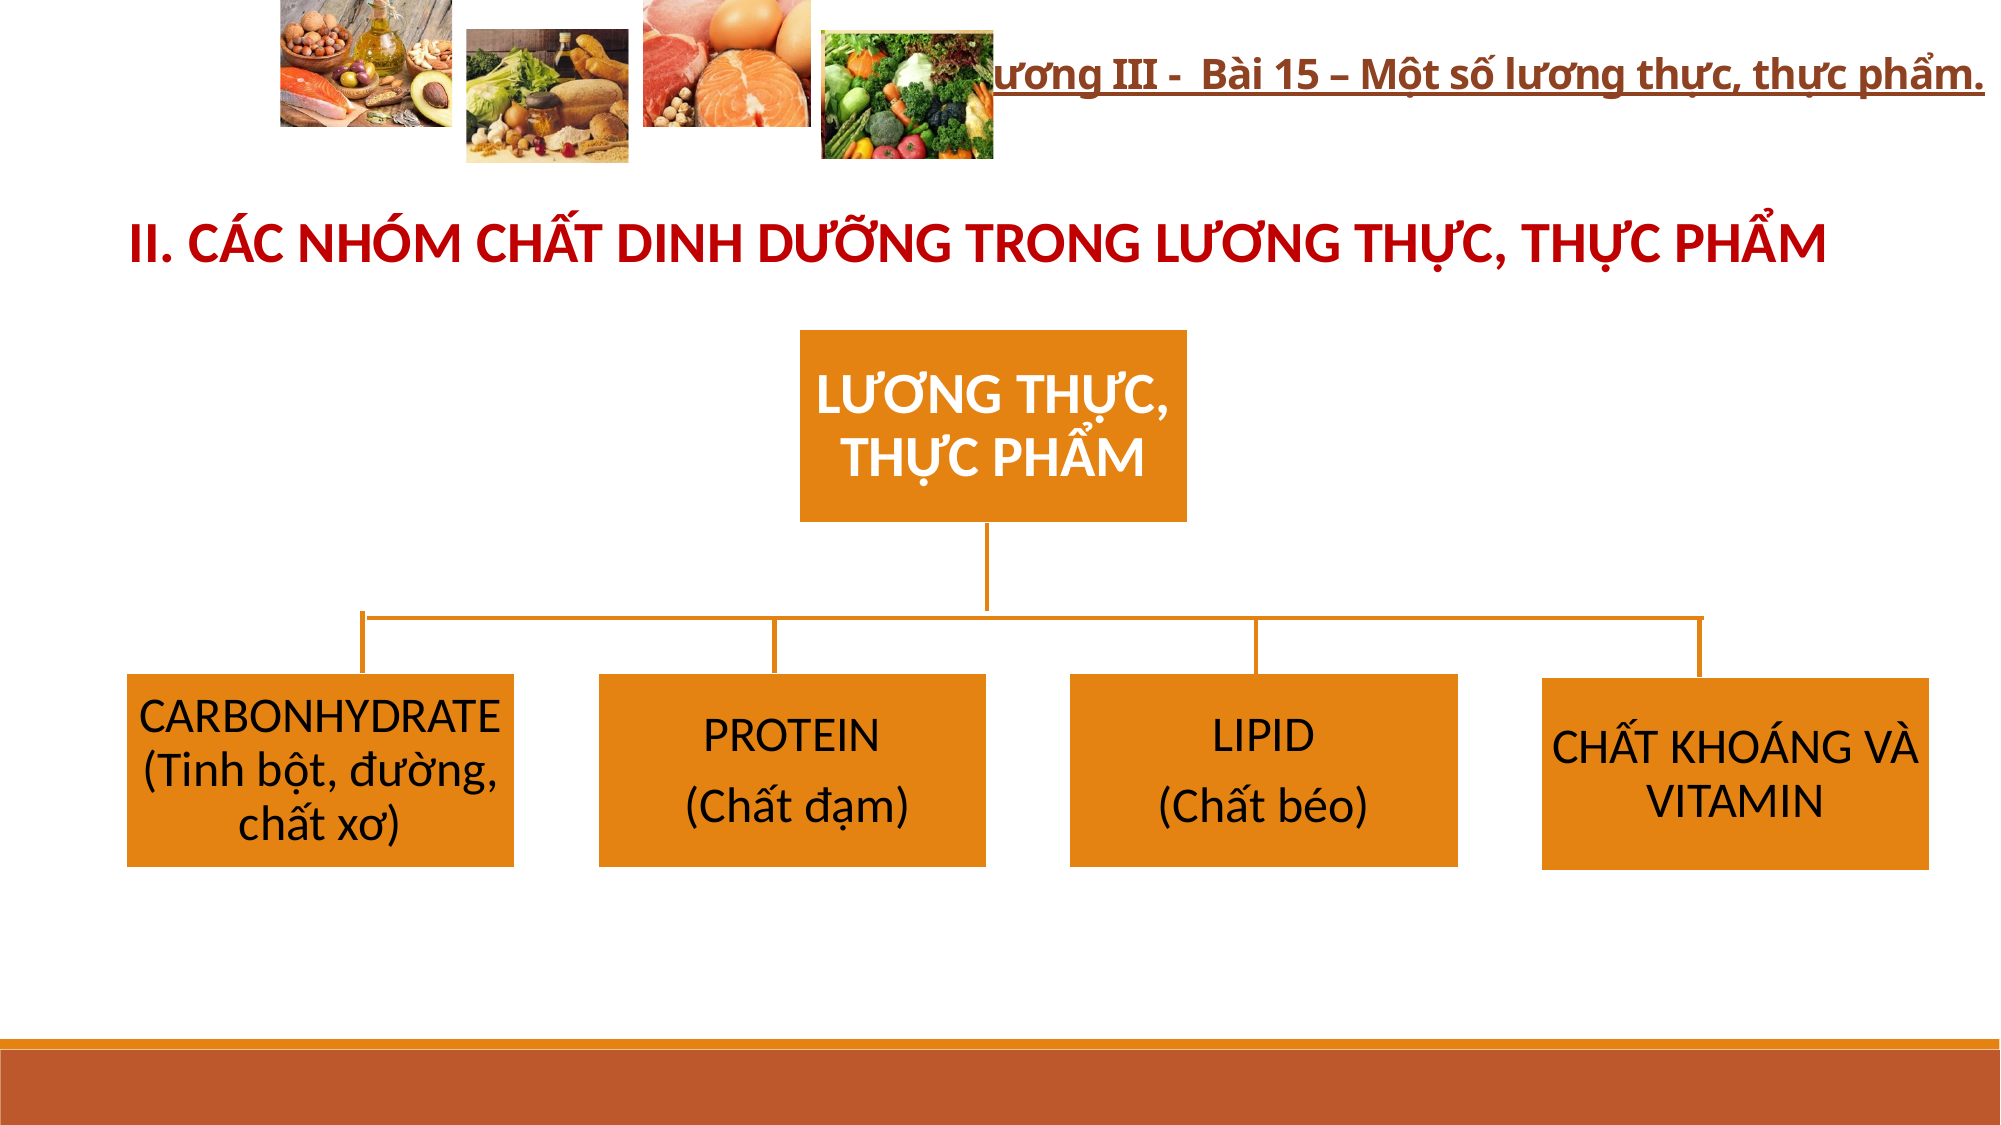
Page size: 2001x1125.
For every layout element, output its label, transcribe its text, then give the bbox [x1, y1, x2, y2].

text_box LƯƠNG THỰC, THỰC PHẨM [797, 327, 1190, 525]
text_box LIPID (Chất béo) [1068, 672, 1460, 869]
text_box PROTEIN (Chất đạm) [596, 672, 989, 869]
text_box CARBONHYDRATE (Tinh bột, đường, chất xơ) [124, 672, 517, 869]
title Chương III - Bài 15 – Một số lương thực, thực phẩm. [1004, 17, 2000, 106]
text_box CHẤT KHOÁNG VÀ VITAMIN [1539, 675, 1932, 873]
text_box II. CÁC NHÓM CHẤT DINH DƯỠNG TRONG LƯƠNG THỰC, THỰC PHẨM [114, 197, 1894, 282]
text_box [279, 0, 994, 163]
